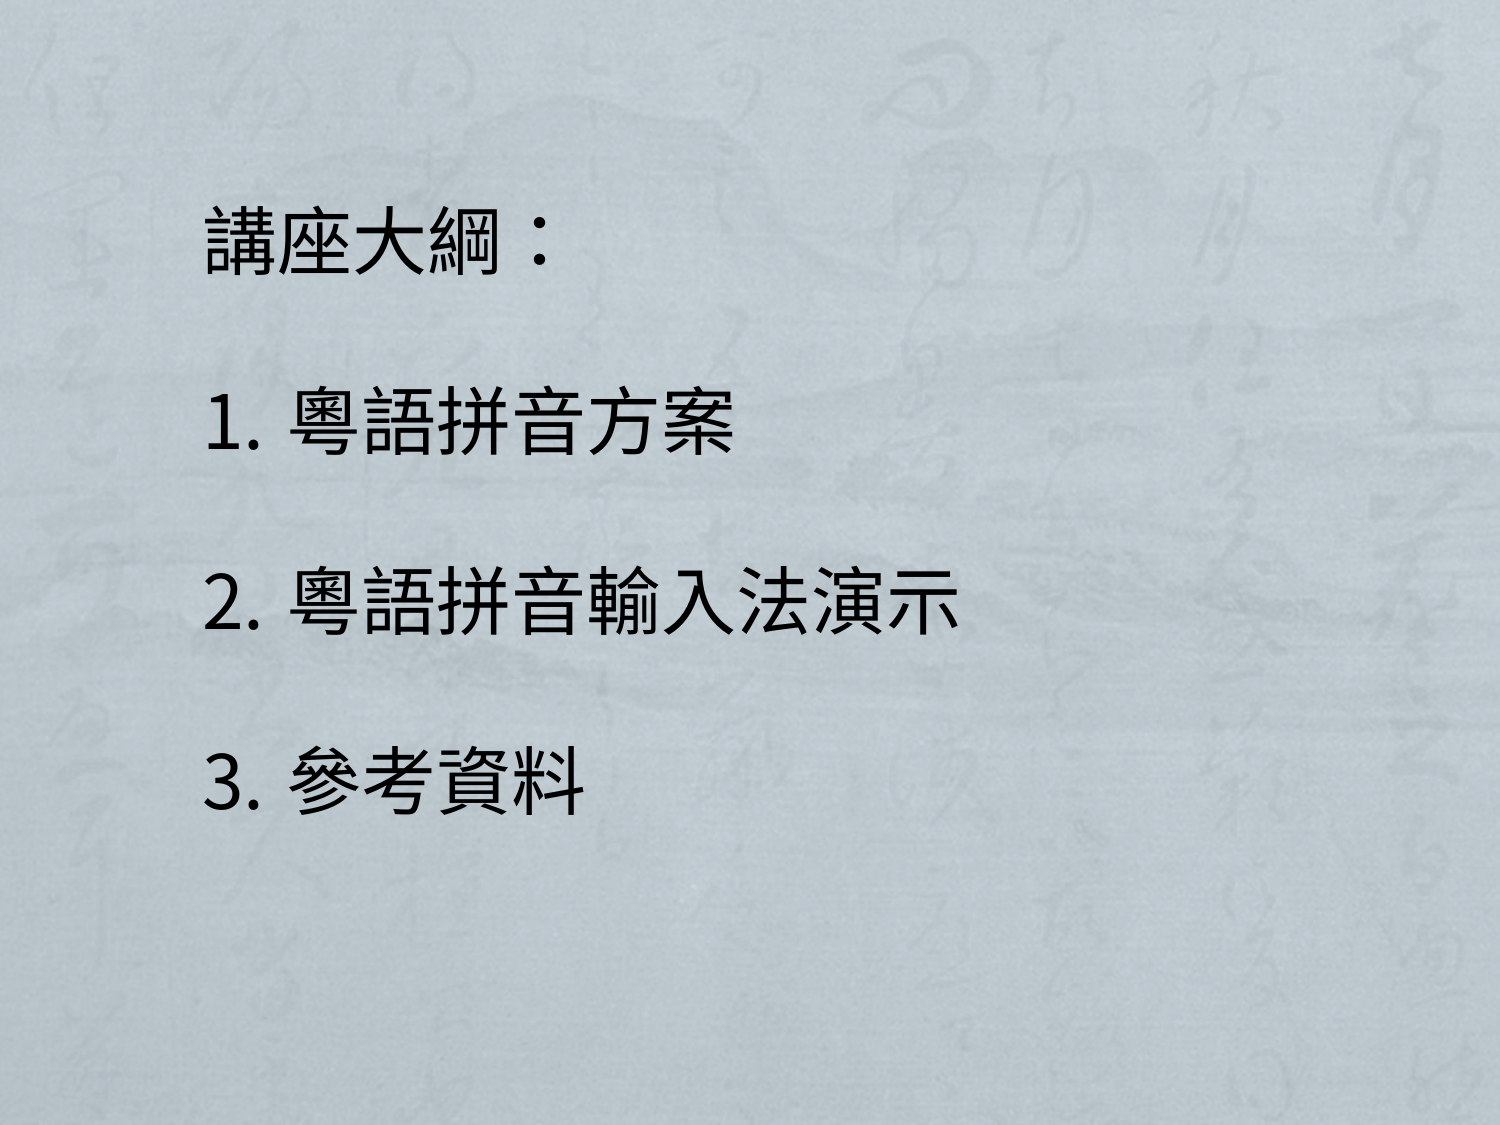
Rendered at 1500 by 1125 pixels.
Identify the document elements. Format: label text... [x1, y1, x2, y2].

text_box 講座大綱： 粵語拼音方案 粵語拼音輸入法演示 參考資料 [187, 187, 1438, 923]
